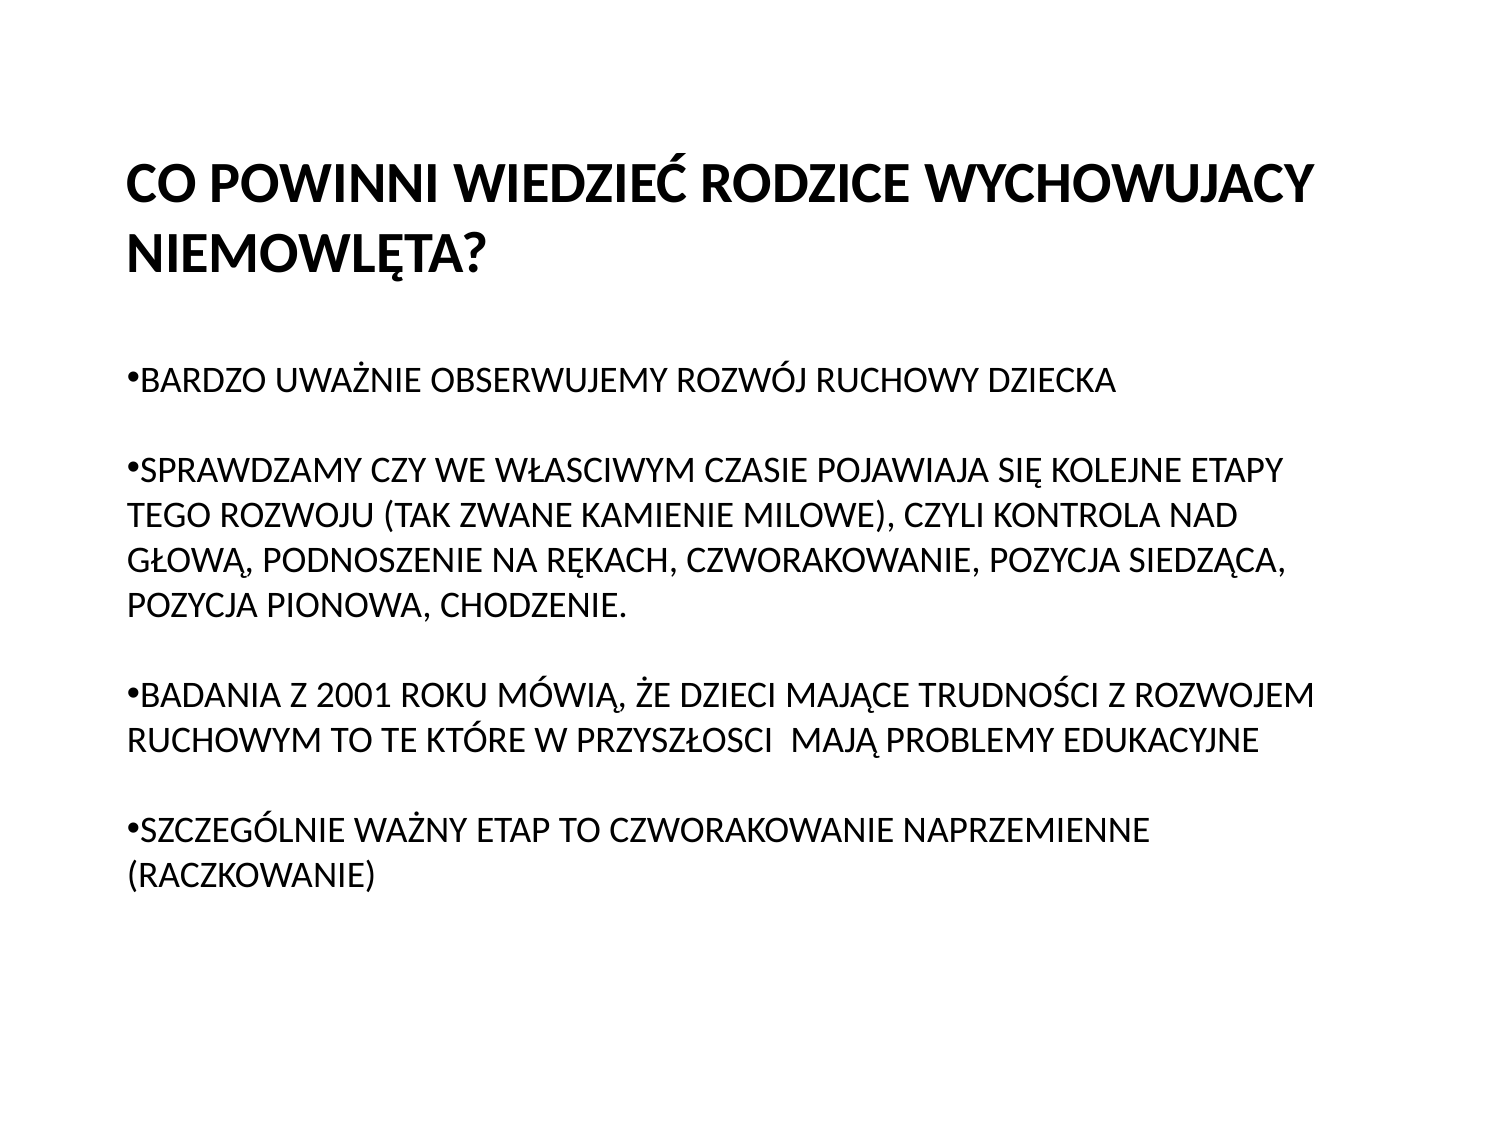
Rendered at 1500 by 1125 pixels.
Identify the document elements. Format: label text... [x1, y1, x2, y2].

text_box CO POWINNI WIEDZIEĆ RODZICE WYCHOWUJACY NIEMOWLĘTA? BARDZO UWAŻNIE OBSERWUJEMY ROZWÓJ RUCHOWY DZIECKA SPRAWDZAMY CZY WE WŁASCIWYM CZASIE POJAWIAJA SIĘ KOLEJNE ETAPY TEGO ROZWOJU (TAK ZWANE KAMIENIE MILOWE), CZYLI KONTROLA NAD GŁOWĄ, PODNOSZENIE NA RĘKACH, CZWORAKOWANIE, POZYCJA SIEDZĄCA, POZYCJA PIONOWA, CHODZENIE. BADANIA Z 2001 ROKU MÓWIĄ, ŻE DZIECI MAJĄCE TRUDNOŚCI Z ROZWOJEM RUCHOWYM TO TE KTÓRE W PRZYSZŁOSCI MAJĄ PROBLEMY EDUKACYJNE SZCZEGÓLNIE WAŻNY ETAP TO CZWORAKOWANIE NAPRZEMIENNE (RACZKOWANIE) [112, 137, 1376, 992]
